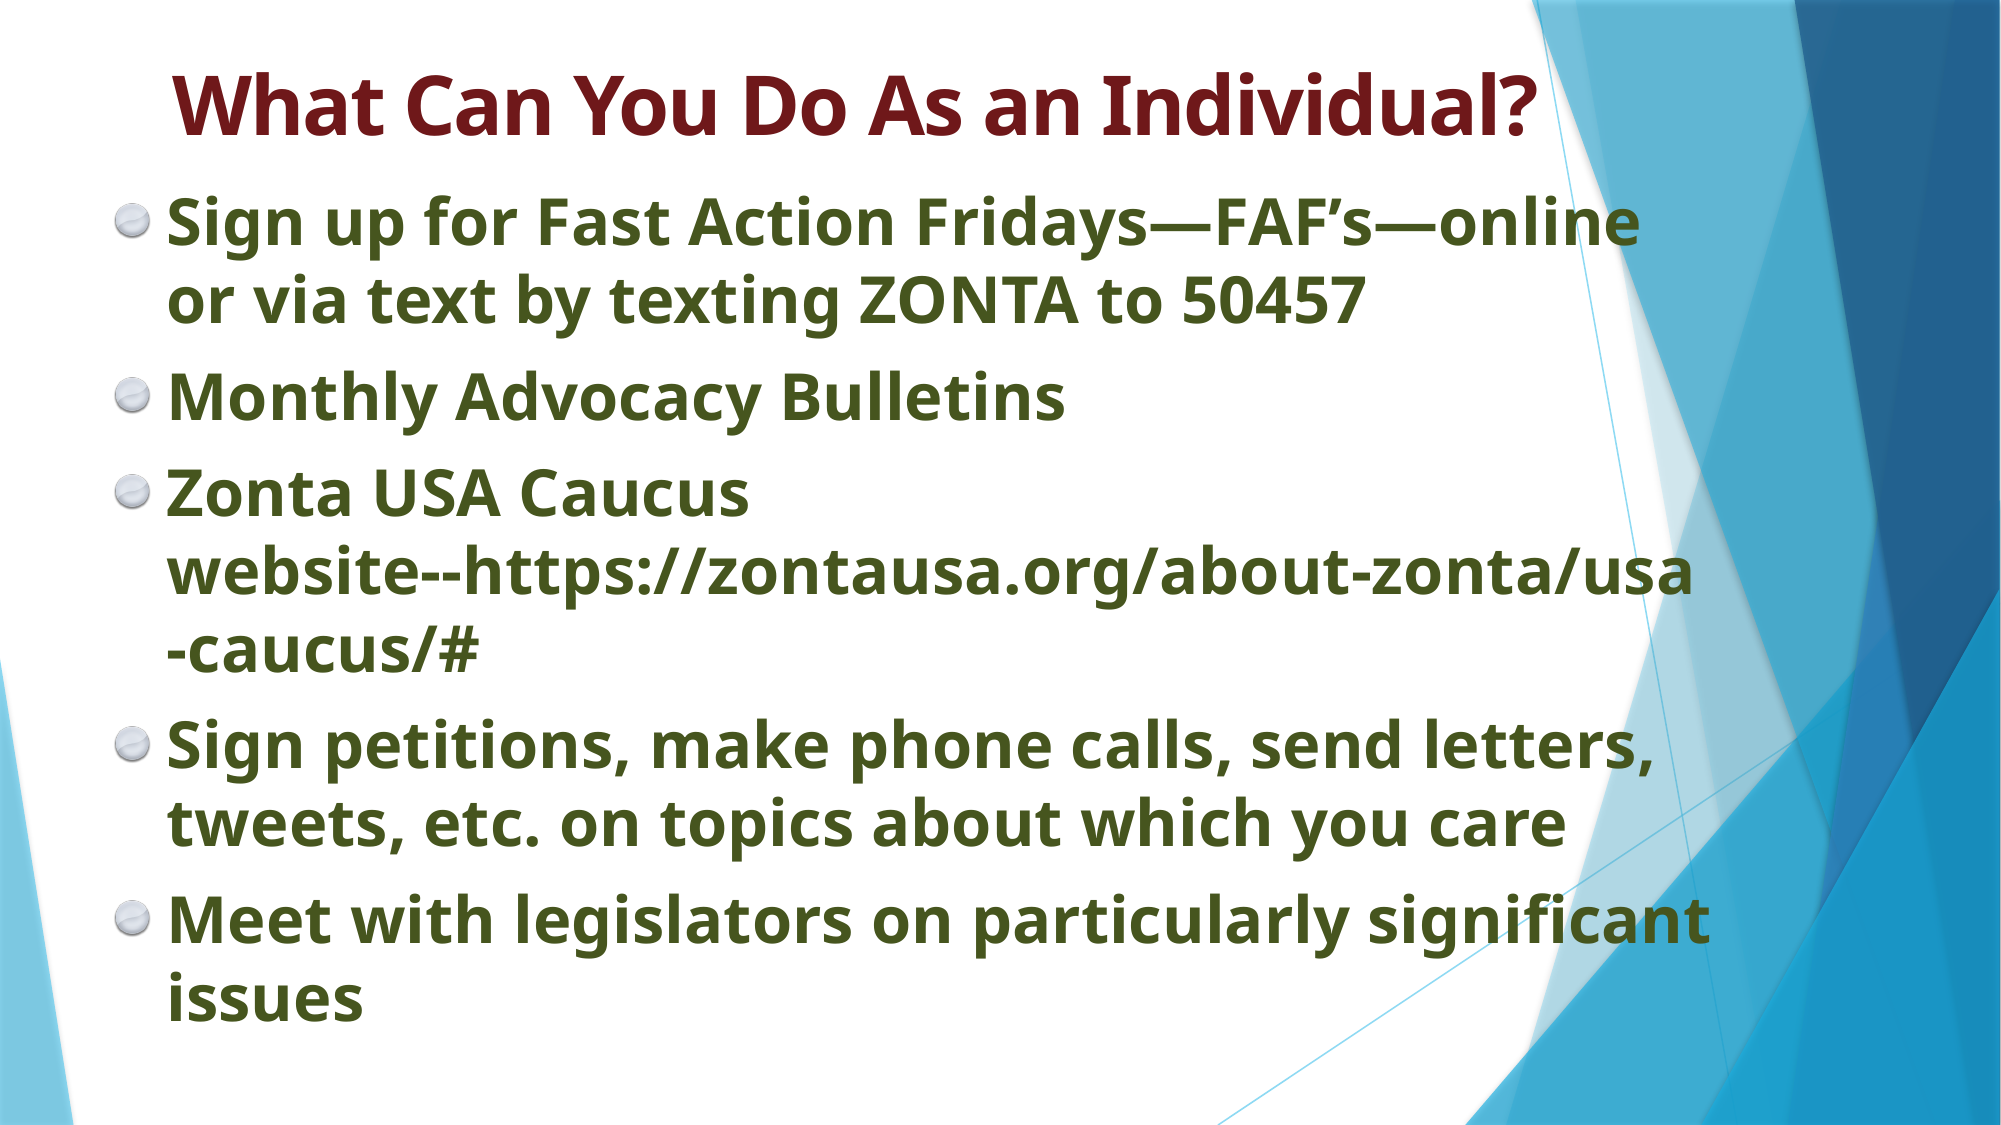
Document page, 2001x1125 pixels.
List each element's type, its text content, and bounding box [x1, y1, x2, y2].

picture [111, 896, 153, 938]
picture [111, 373, 153, 415]
picture [111, 722, 153, 764]
picture [111, 199, 153, 240]
picture [111, 470, 153, 511]
list Sign up for Fast Action Fridays—FAF’s—online or via text by texting ZONTA to 50457 Monthly Advocacy Bulletins Zonta USA Caucus website--https://zontausa.org/about-zonta/usa-caucus/# Sign petitions, make phone calls, send letters, tweets, etc. on topics about which you care Meet with legislators on particularly significant issues [96, 173, 1730, 1057]
title What Can You Do As an Individual? [38, 45, 1673, 160]
